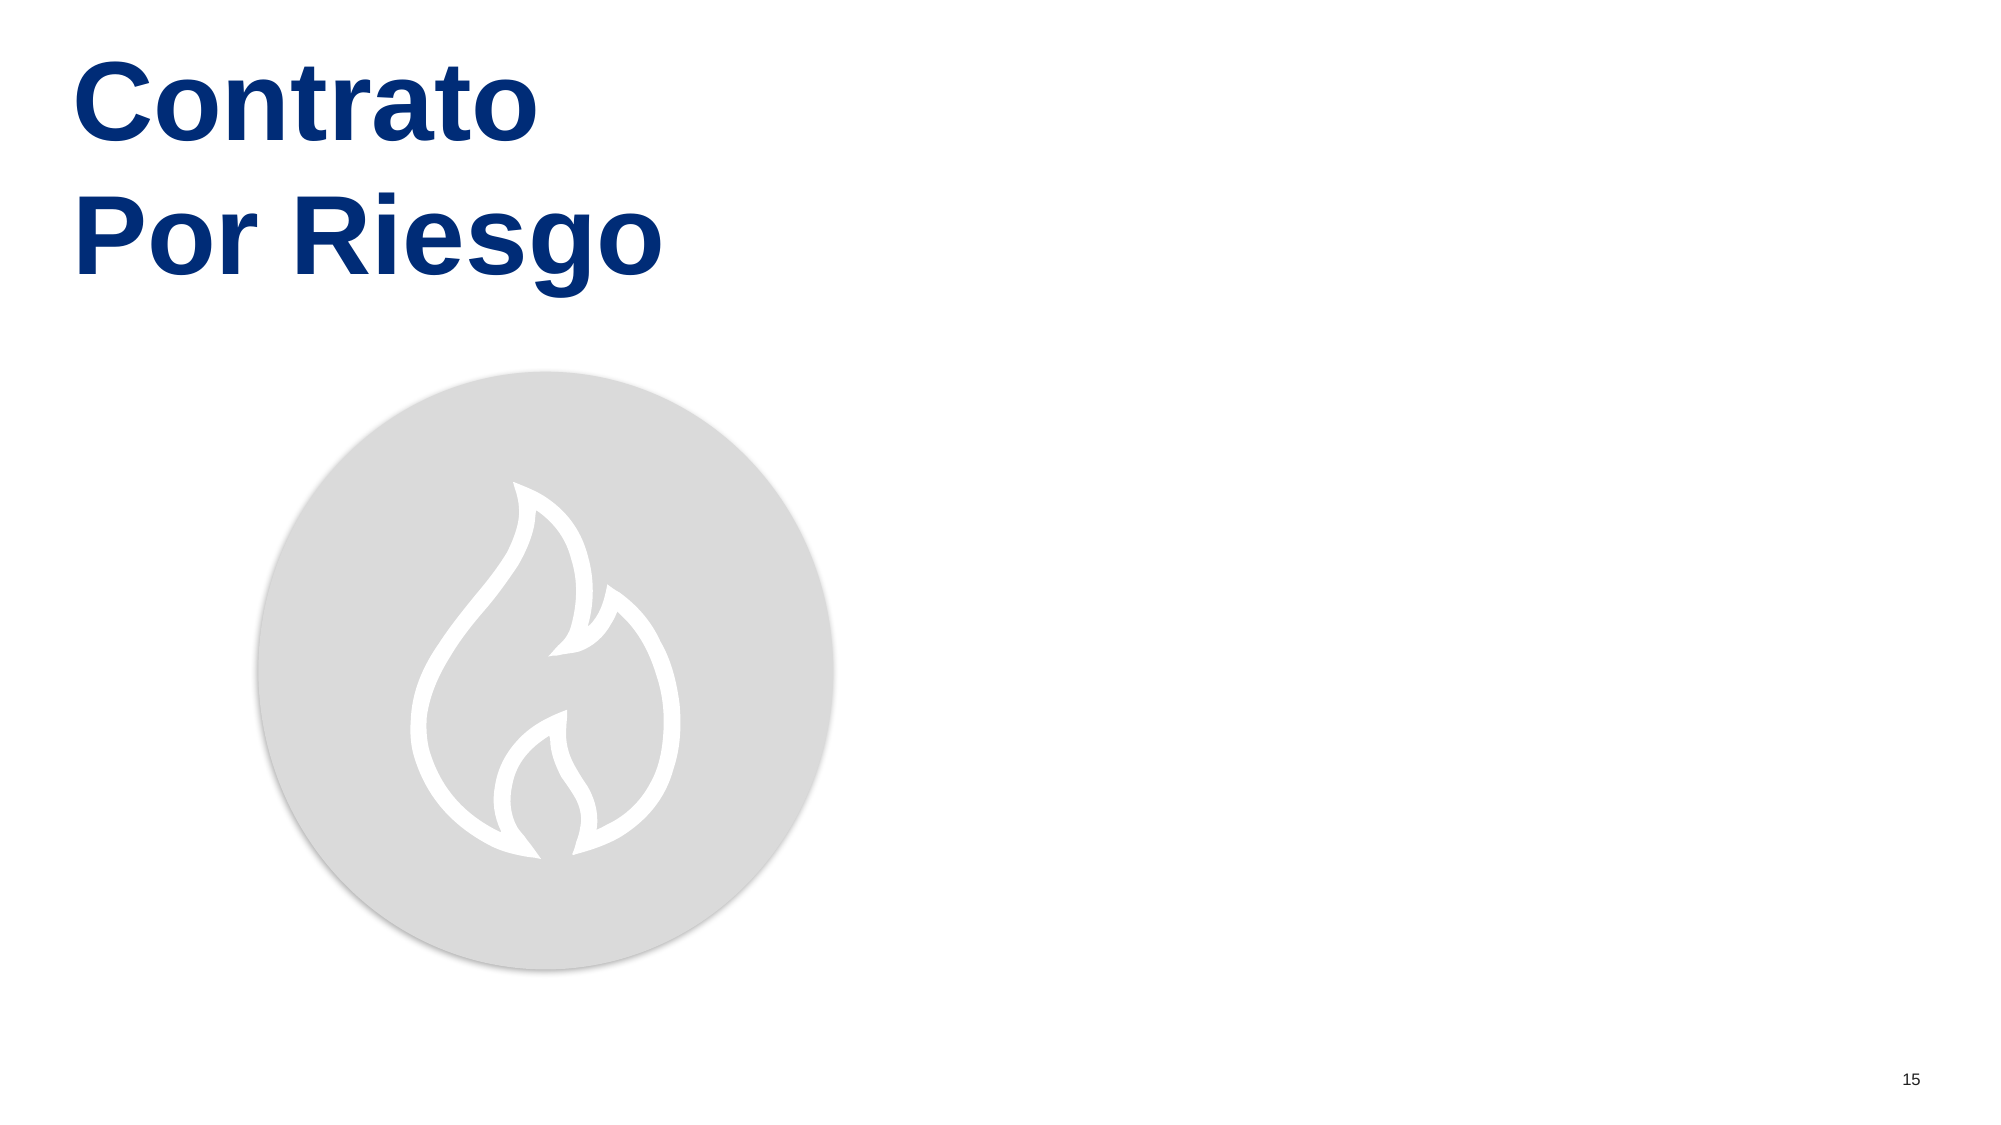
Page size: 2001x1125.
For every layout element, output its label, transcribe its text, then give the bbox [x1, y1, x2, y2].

list Contrato Por Riesgo [71, 43, 1443, 1003]
text_box [257, 370, 834, 971]
text_box [410, 482, 681, 860]
